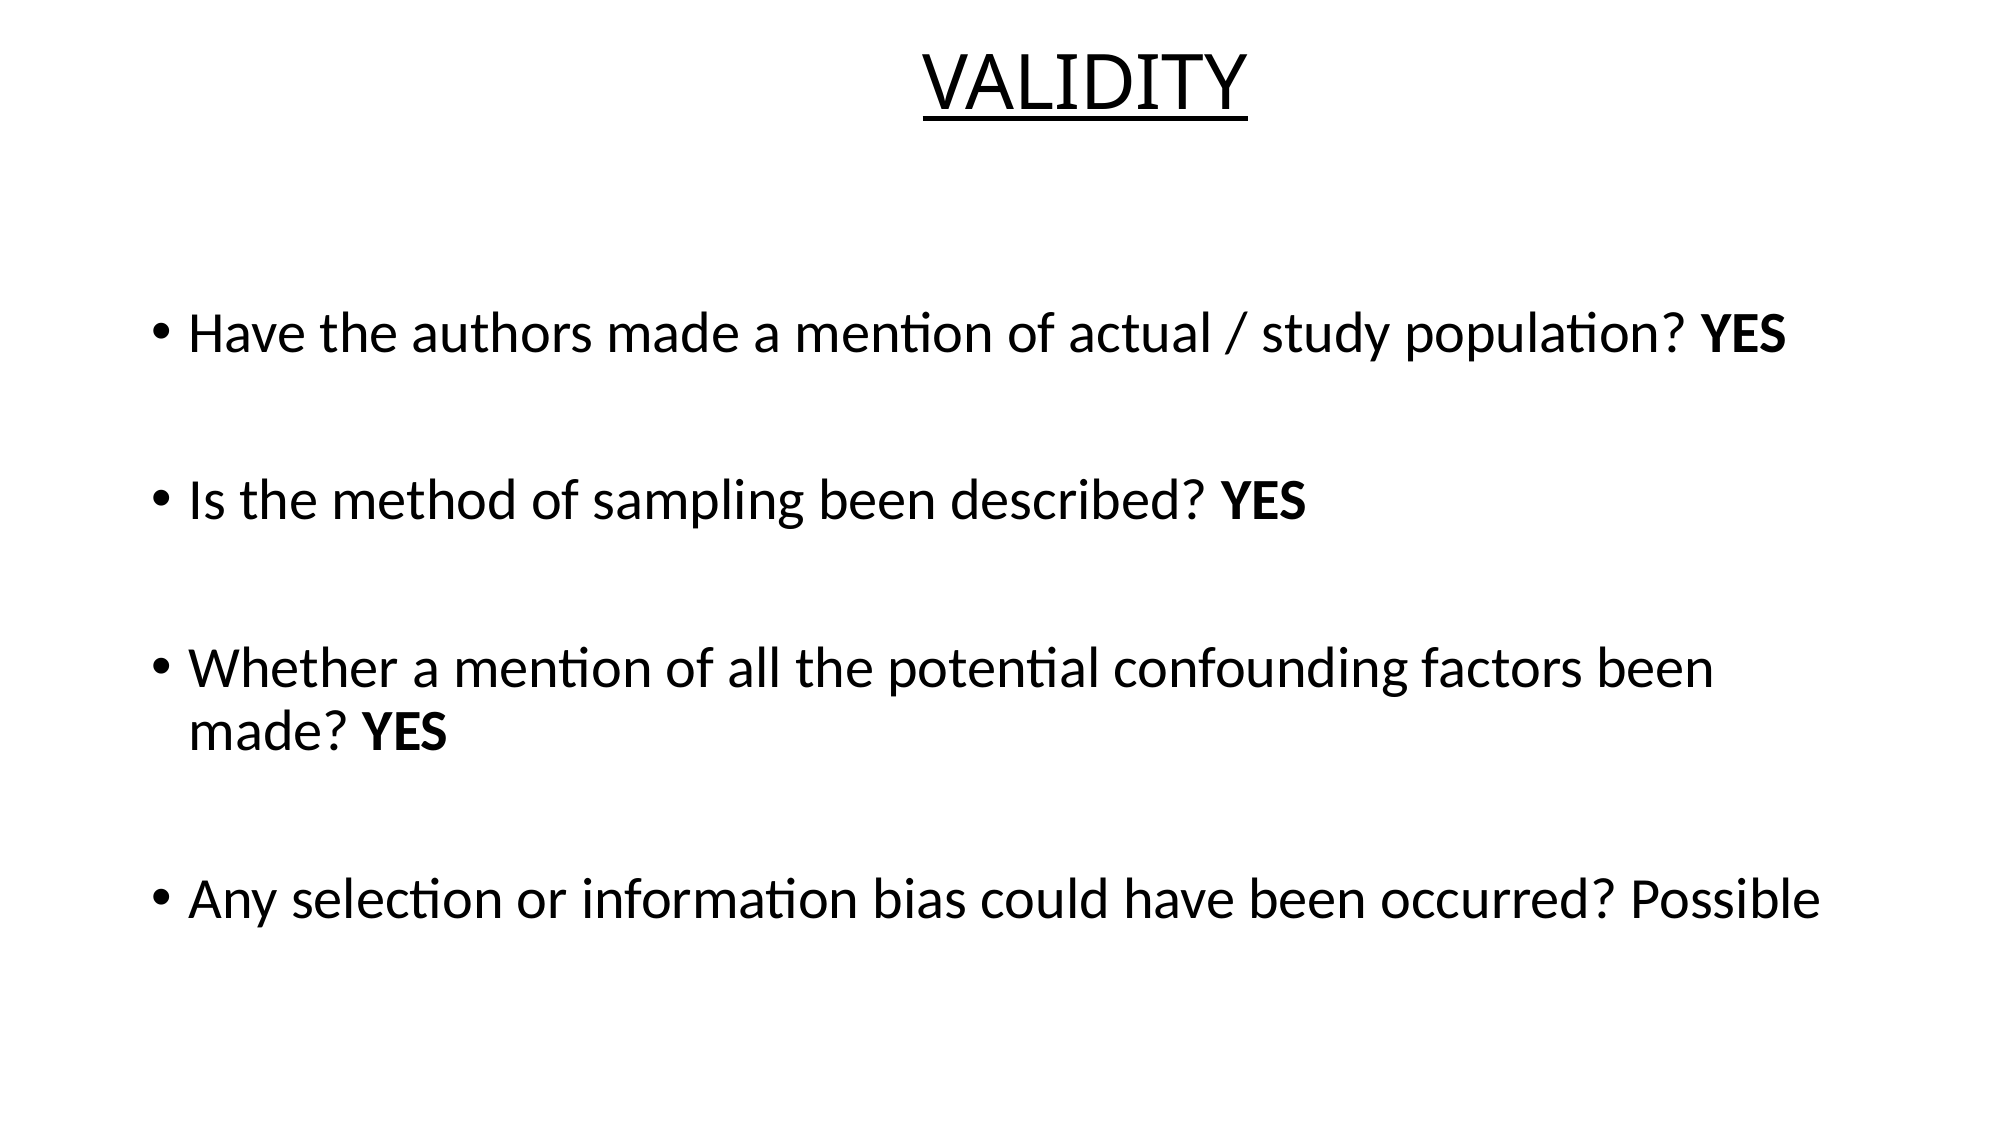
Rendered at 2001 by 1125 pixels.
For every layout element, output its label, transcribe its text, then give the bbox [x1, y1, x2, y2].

title VALIDITY [137, 29, 1863, 136]
list Have the authors made a mention of actual / study population? YES Is the method of sampling been described? YES Whether a mention of all the potential confounding factors been made? YES Any selection or information bias could have been occurred? Possible [136, 203, 1862, 1001]
